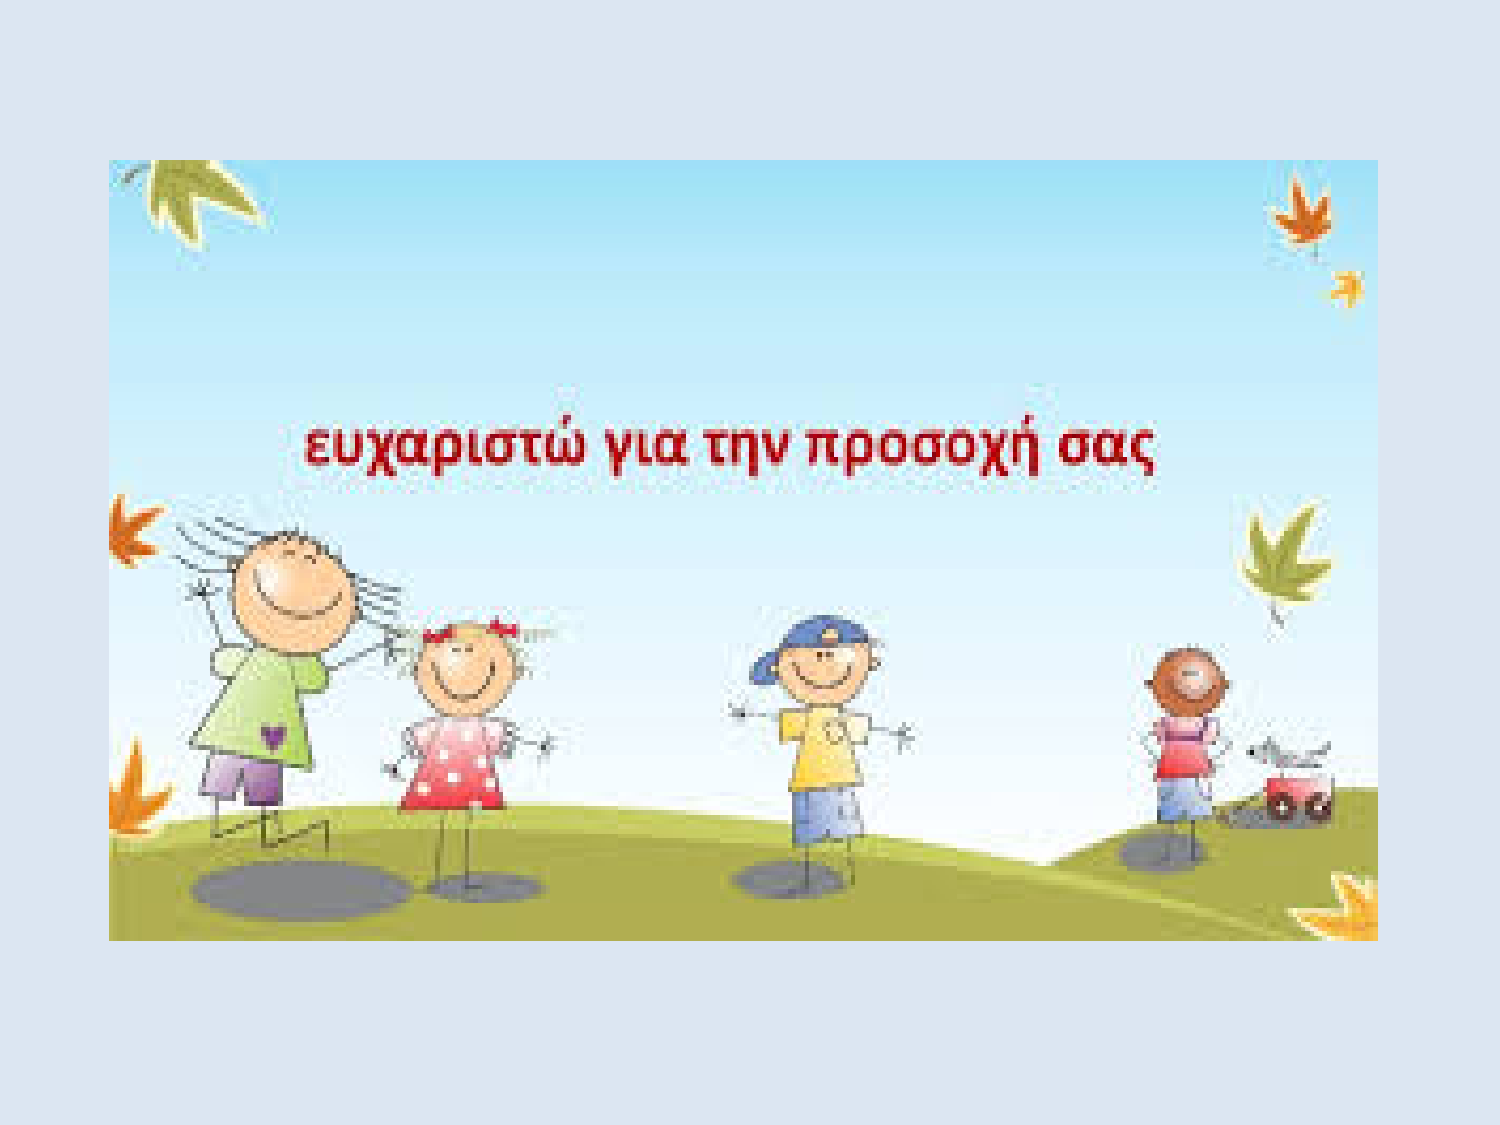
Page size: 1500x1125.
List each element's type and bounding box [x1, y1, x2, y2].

list [75, 219, 1425, 1005]
picture [108, 160, 1378, 941]
